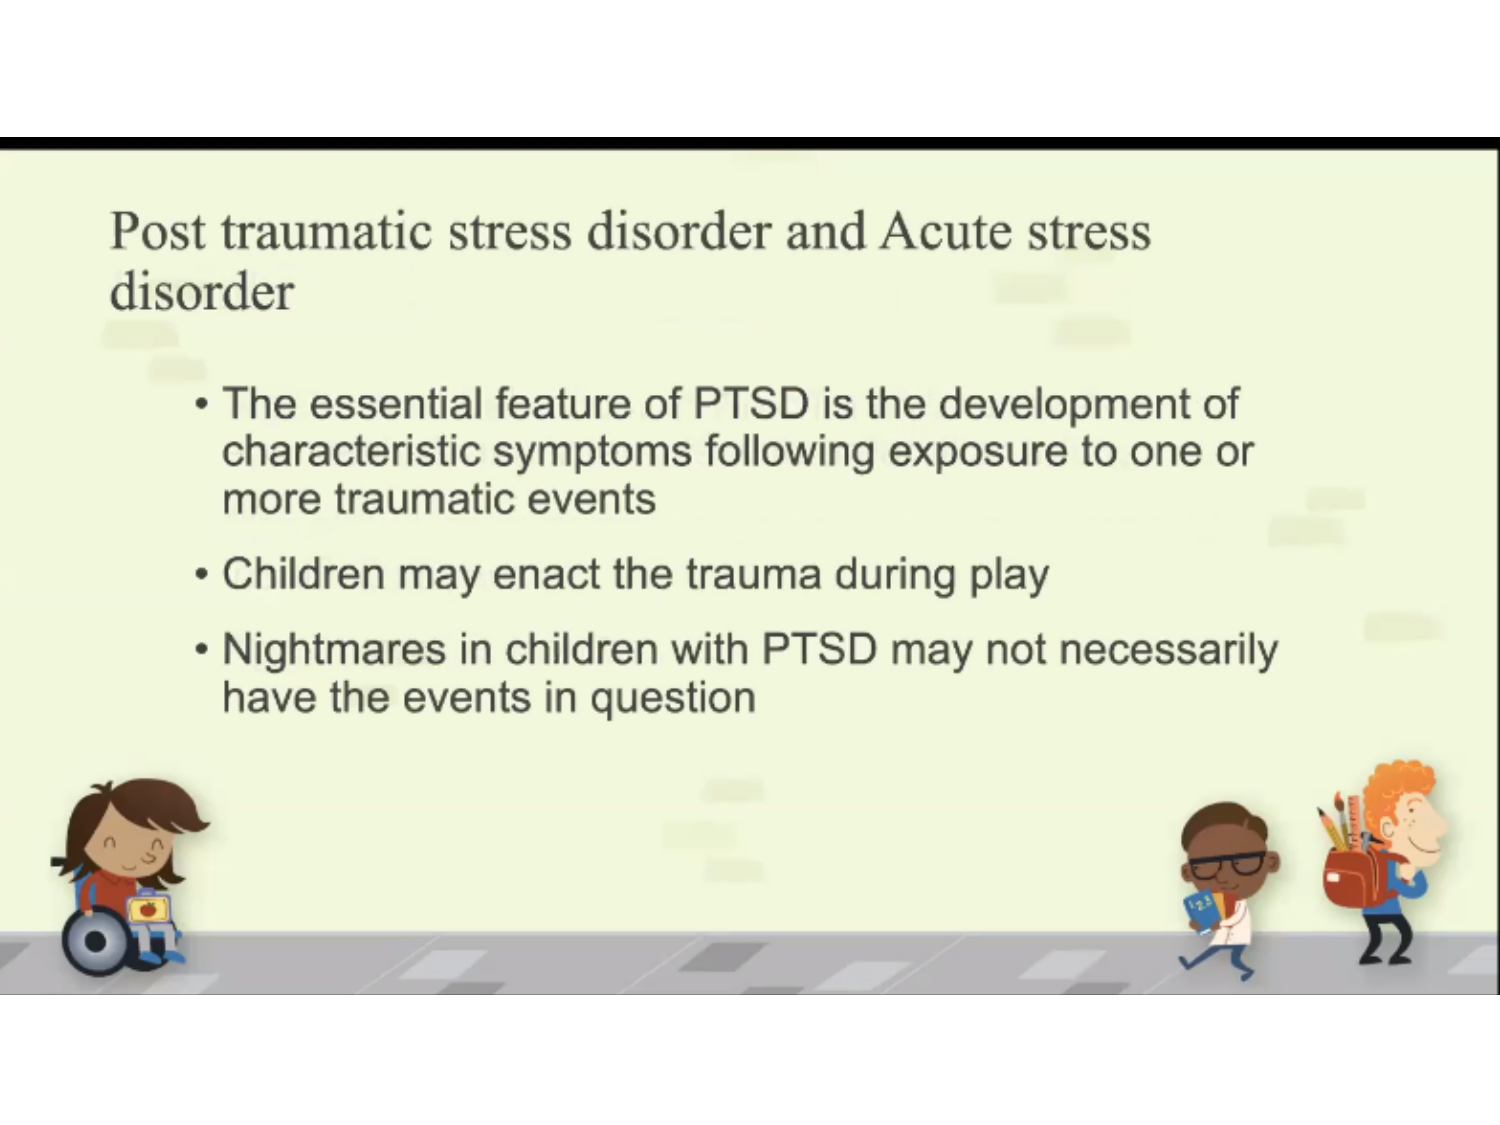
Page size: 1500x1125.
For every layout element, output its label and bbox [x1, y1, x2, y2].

picture [0, 137, 1500, 995]
